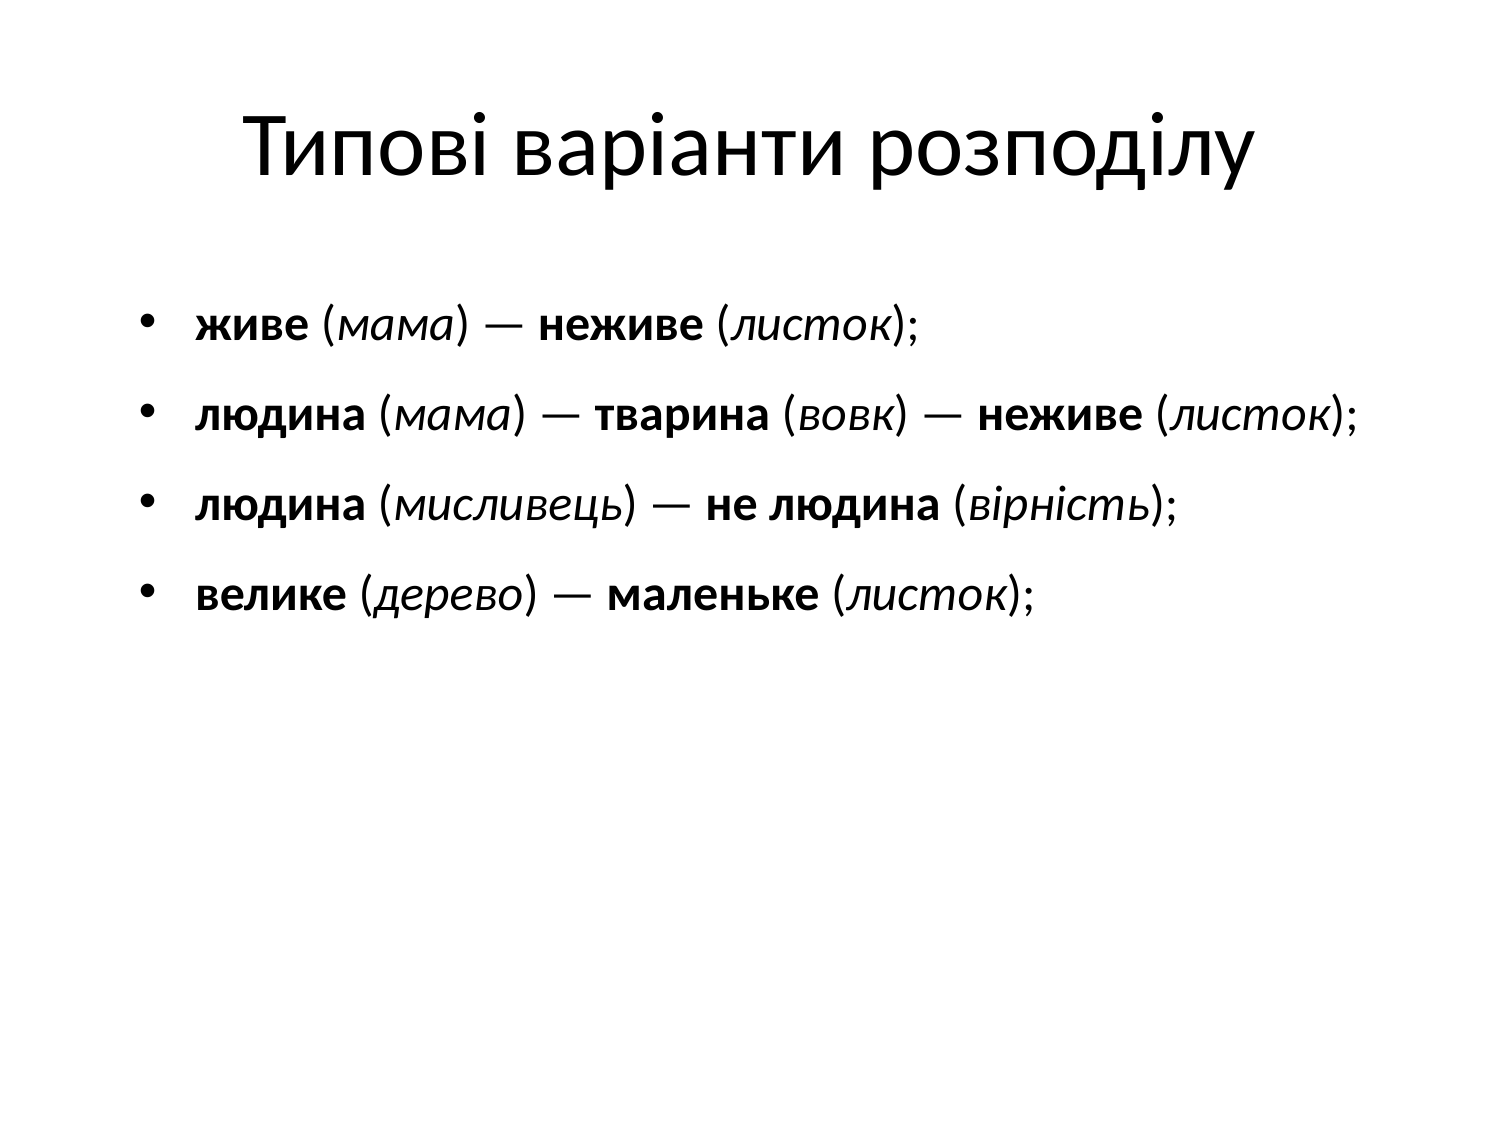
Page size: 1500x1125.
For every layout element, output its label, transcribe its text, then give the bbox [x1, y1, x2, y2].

title Типові варіанти розподілу [75, 45, 1425, 233]
text_box живе (мама) — неживе (листок); людина (мама) — тварина (вовк) — неживе (листок); людина (мисливець) — не людина (вірність); велике (дерево) — маленьке (листок); [123, 253, 1422, 628]
